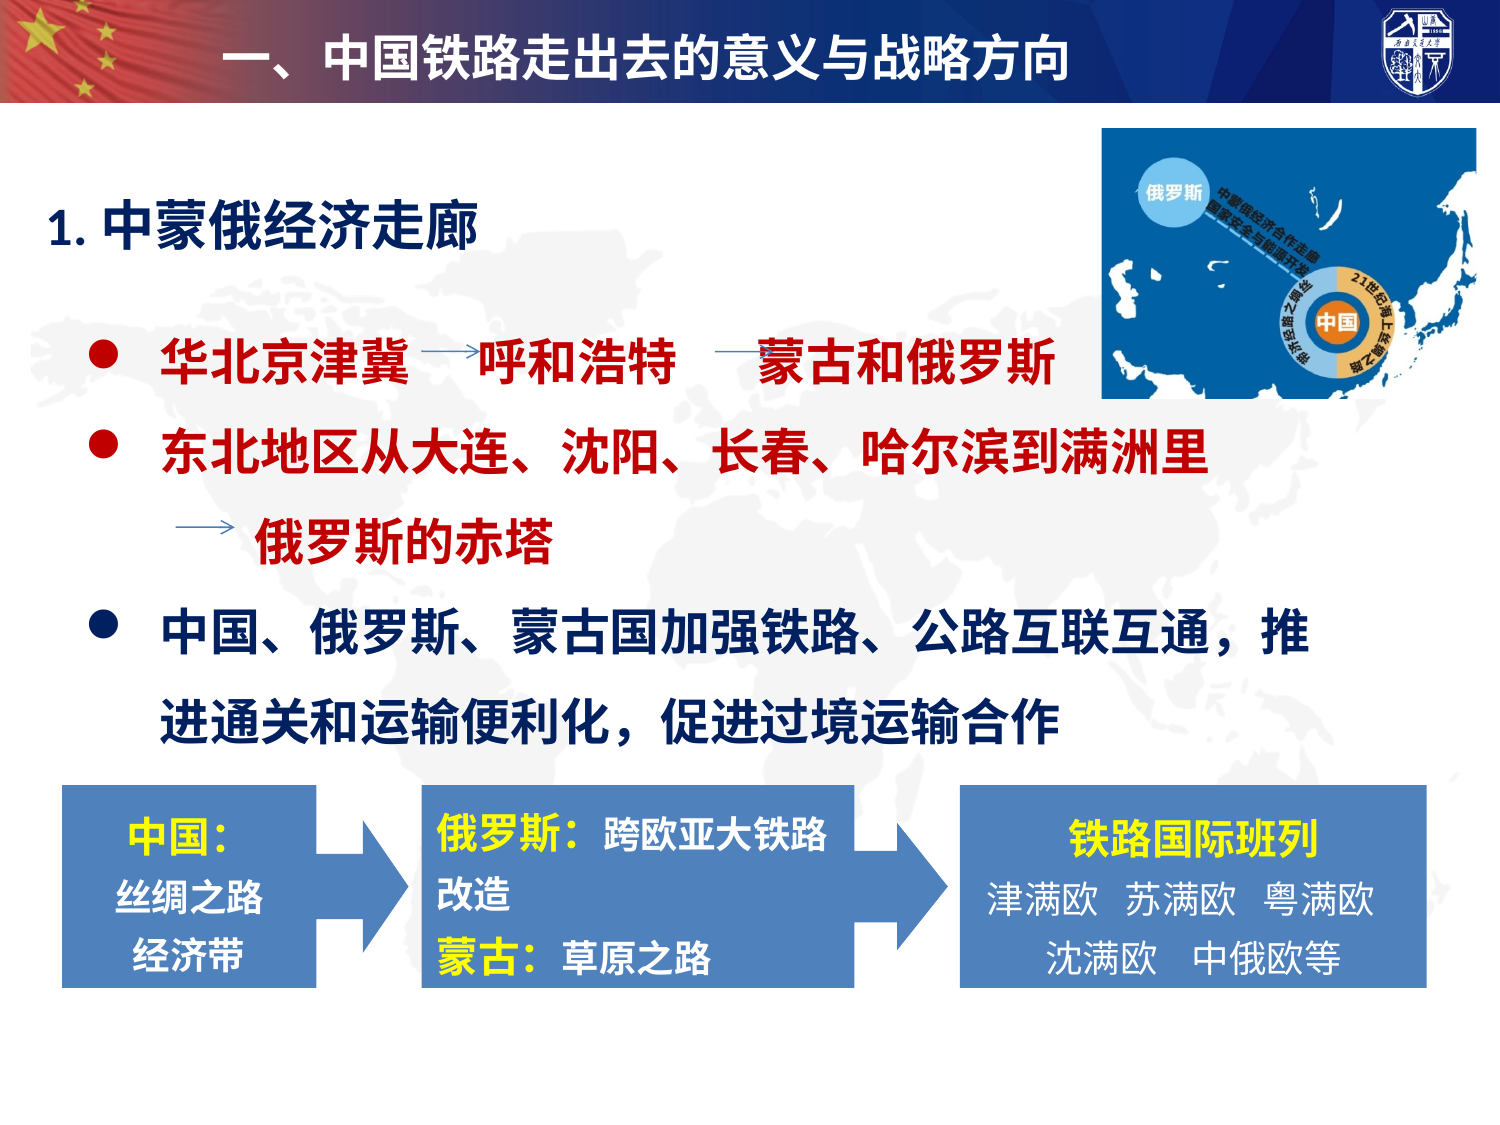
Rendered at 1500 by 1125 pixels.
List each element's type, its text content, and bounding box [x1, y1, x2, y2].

text_box 俄罗斯：跨欧亚大铁路改造 蒙古：草原之路 [419, 783, 950, 991]
text_box 铁路国际班列 津满欧 苏满欧 粤满欧 沈满欧 中俄欧等 [957, 790, 1430, 988]
text_box [958, 783, 1429, 790]
text_box 中国： 丝绸之路 经济带 [60, 783, 411, 991]
text_box 1.中蒙俄经济走廊 [30, 163, 495, 264]
picture [0, 0, 1500, 103]
text_box 华北京津冀 呼和浩特 蒙古和俄罗斯 东北地区从大连、沈阳、长春、哈尔滨到满洲里 俄罗斯的赤塔 中国、俄罗斯、蒙古国加强铁路、公路互联互通，推进通关和运输便利化，促进过境运输合作 [70, 292, 1372, 758]
picture [31, 128, 1479, 1007]
